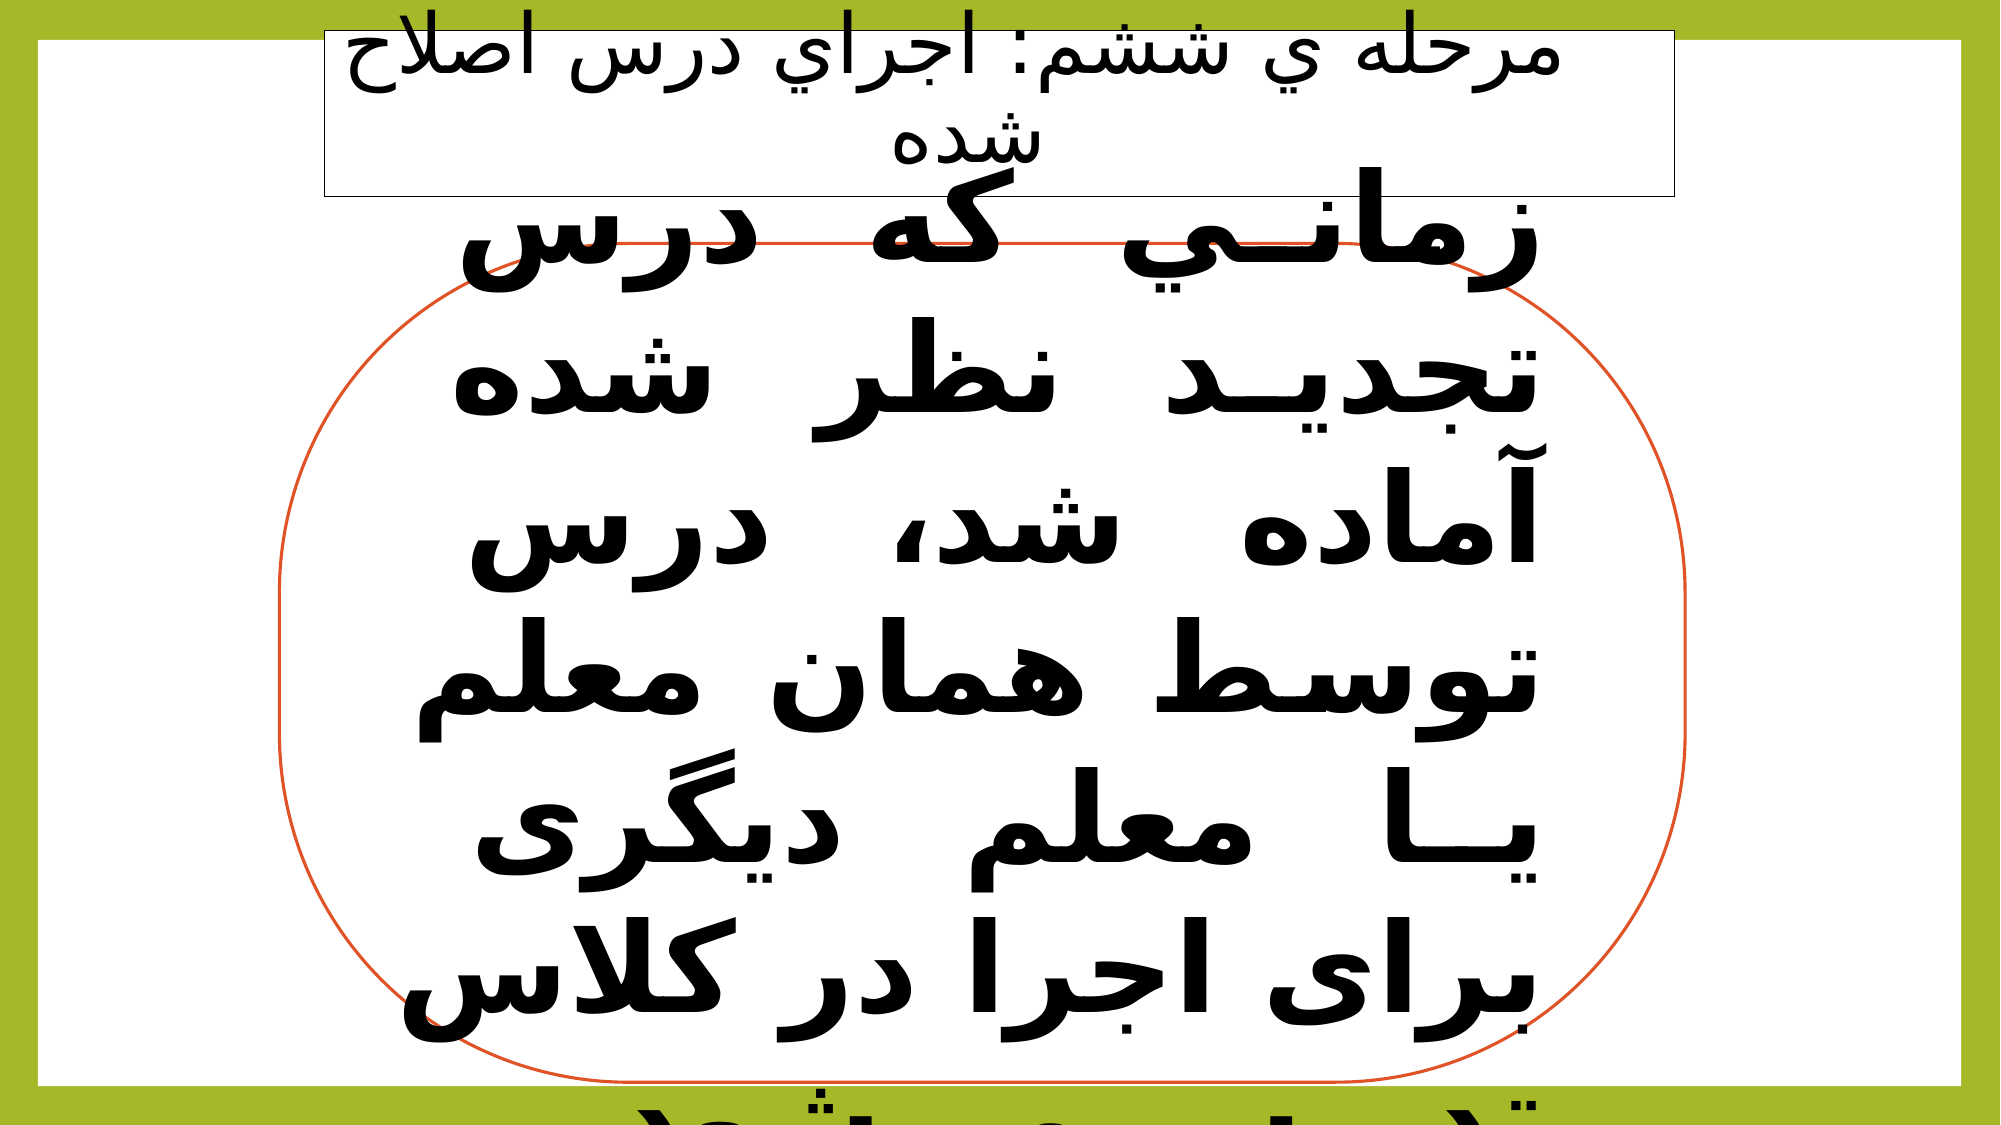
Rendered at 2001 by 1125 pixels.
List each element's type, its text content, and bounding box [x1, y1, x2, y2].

title مرحله ي ششم: اجراي درس اصلاح شده [324, 30, 1675, 197]
text_box زماني كه درس تجديد نظر شده آماده شد، درس توسط همان معلم یا معلم دیگری برای اجرا در كلاس تدريس می‌شود. [277, 241, 1687, 1084]
